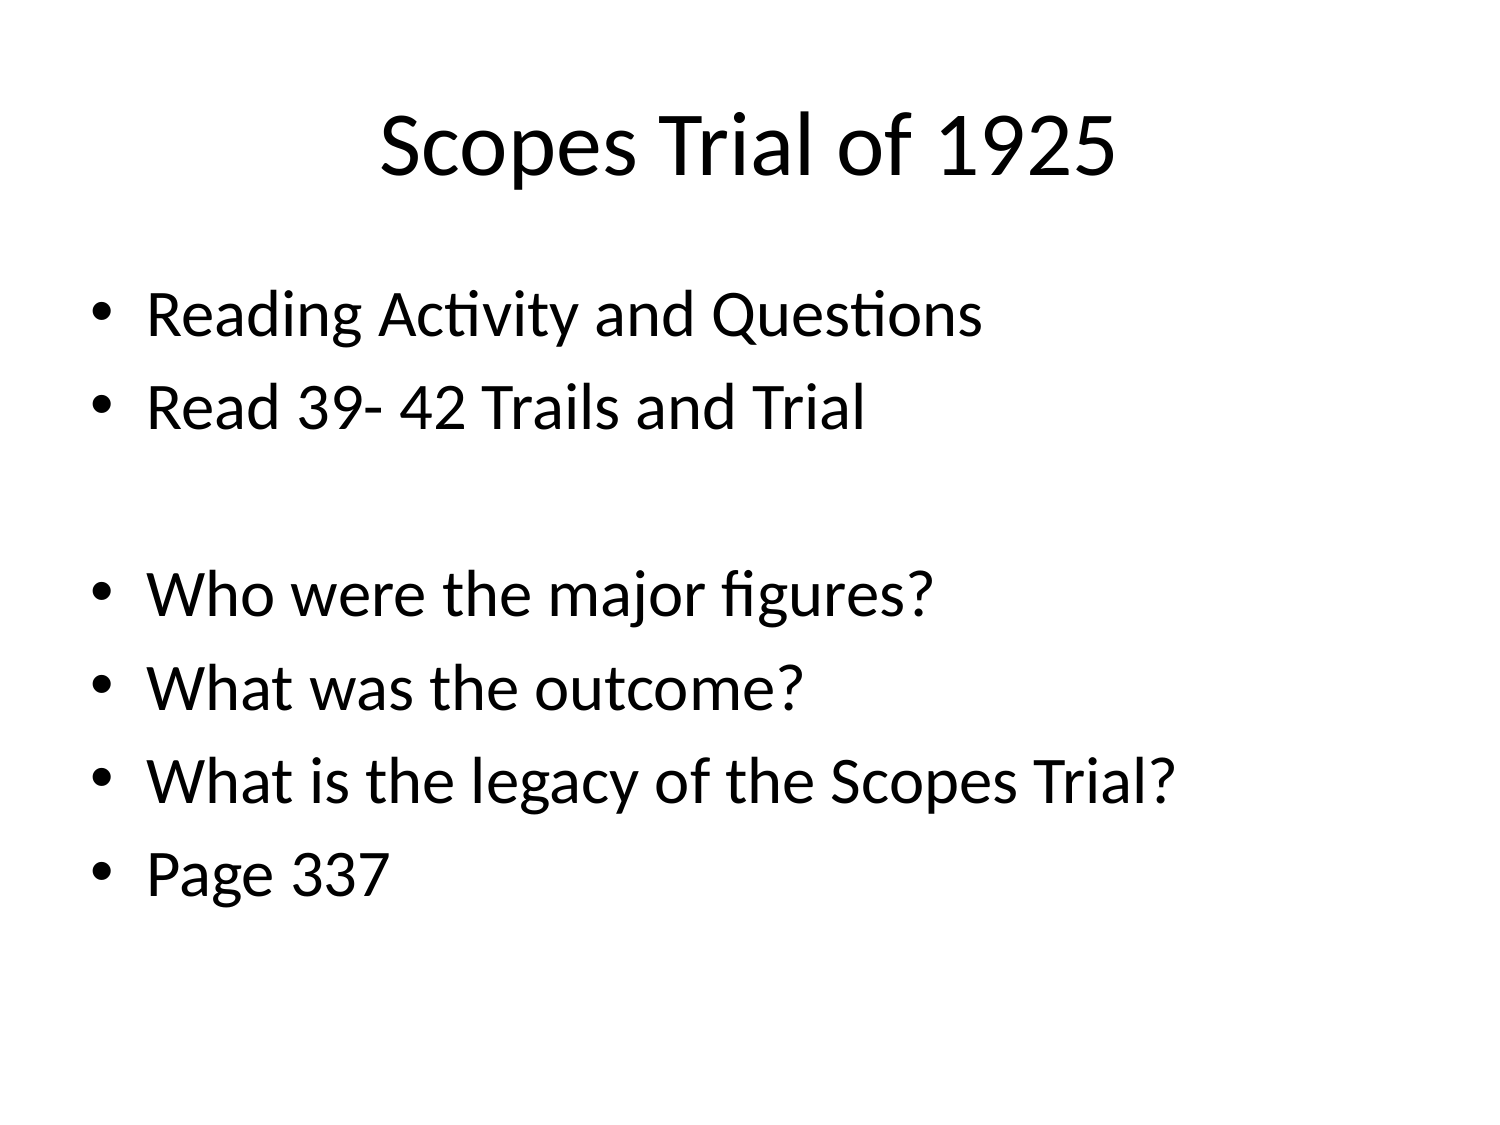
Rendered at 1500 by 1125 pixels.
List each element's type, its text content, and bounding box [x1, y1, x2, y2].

list Reading Activity and Questions Read 39- 42 Trails and Trial Who were the major figures? What was the outcome? What is the legacy of the Scopes Trial? Page 337 [75, 262, 1425, 1005]
title Scopes Trial of 1925 [75, 45, 1425, 233]
